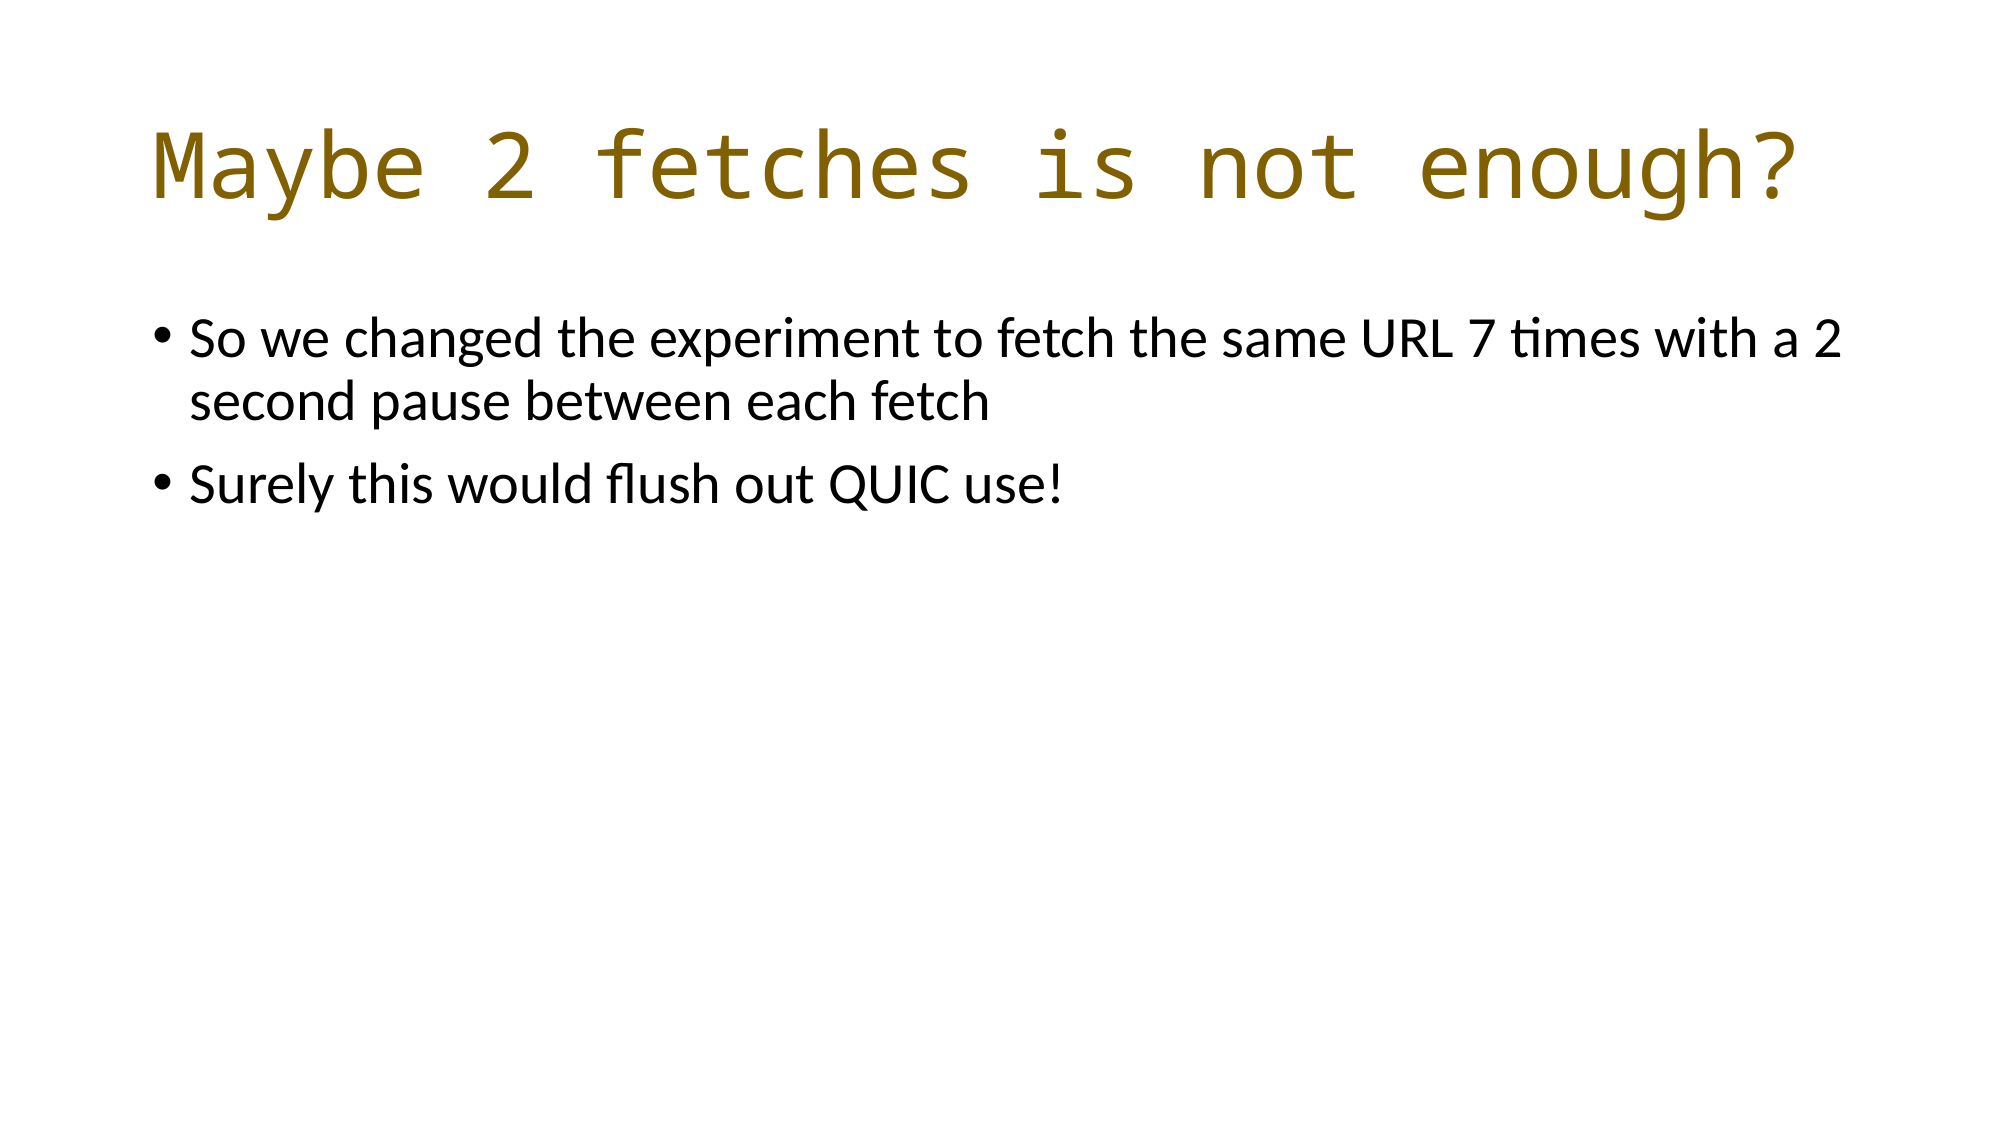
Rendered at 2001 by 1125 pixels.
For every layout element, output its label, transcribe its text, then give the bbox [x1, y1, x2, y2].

title Maybe 2 fetches is not enough? [137, 59, 1863, 278]
list So we changed the experiment to fetch the same URL 7 times with a 2 second pause between each fetch Surely this would flush out QUIC use! [137, 299, 1863, 1014]
